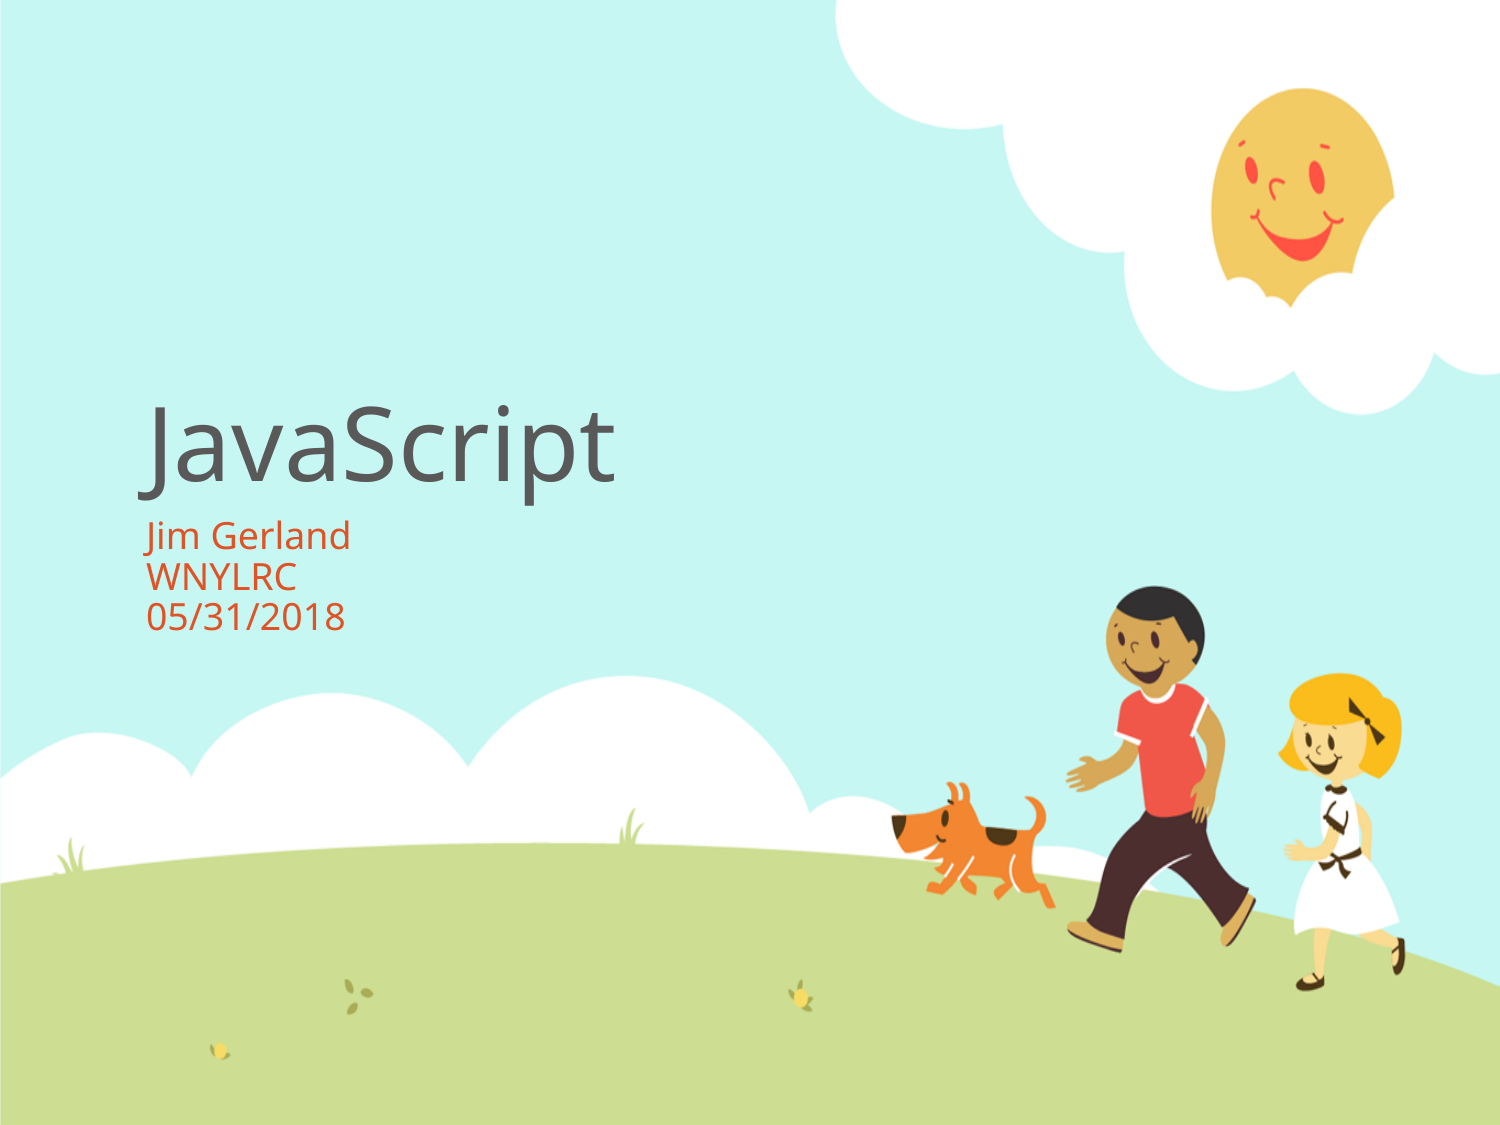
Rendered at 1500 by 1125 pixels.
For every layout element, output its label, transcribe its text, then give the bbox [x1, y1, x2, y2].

title JavaScript [131, 50, 1004, 509]
picture [0, 0, 1500, 1125]
subtitle Jim Gerland WNYLRC 05/31/2018 [131, 510, 1004, 648]
